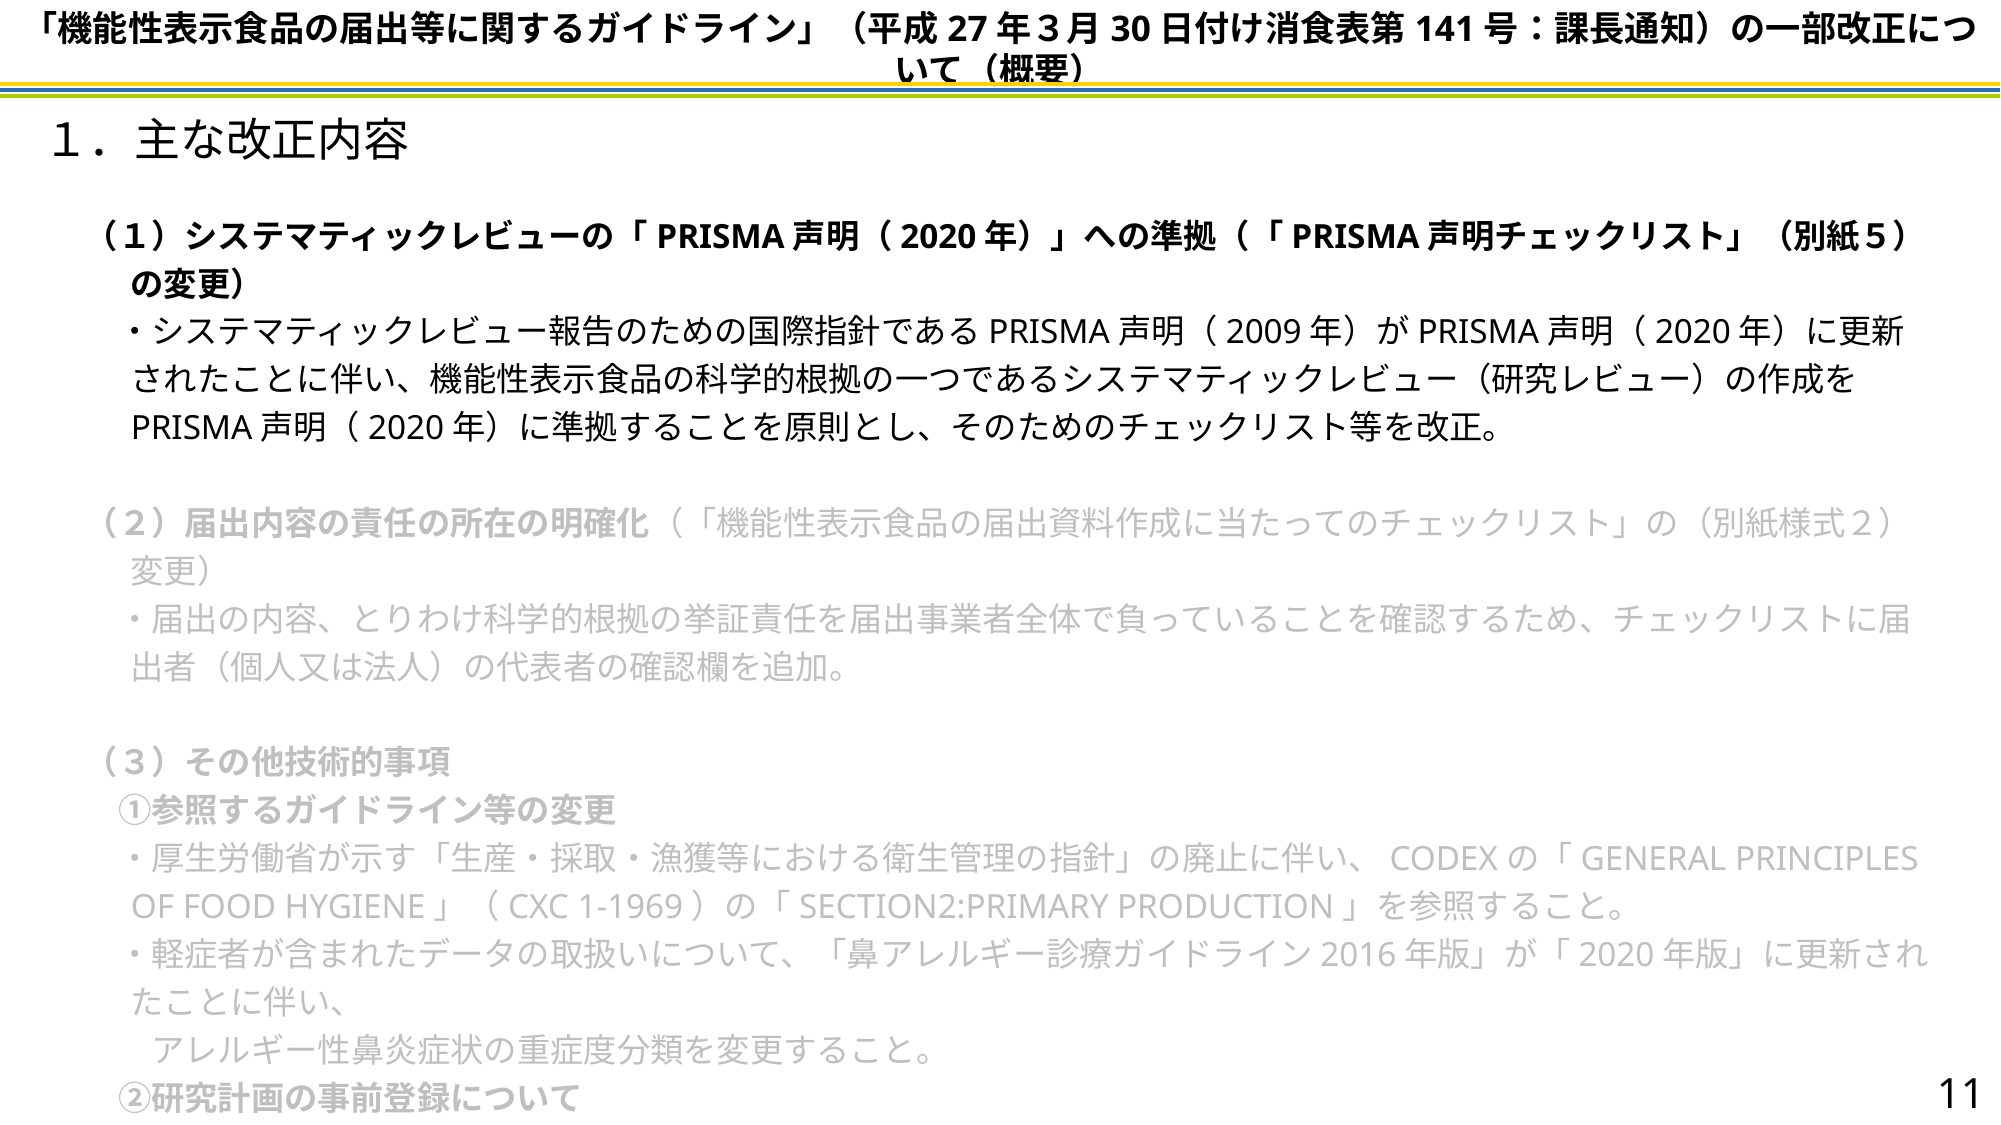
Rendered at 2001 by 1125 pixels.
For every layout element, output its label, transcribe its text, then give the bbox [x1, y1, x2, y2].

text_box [0, 83, 2000, 96]
text_box （１）システマティックレビューの「PRISMA声明（2020年）」への準拠（「PRISMA声明チェックリスト」（別紙５）の変更） ・システマティックレビュー報告のための国際指針であるPRISMA声明（2009年）がPRISMA声明（2020年）に更新されたことに伴い、機能性表示食品の科学的根拠の一つであるシステマティックレビュー（研究レビュー）の作成をPRISMA声明（2020年）に準拠することを原則とし、そのためのチェックリスト等を改正。 （２）届出内容の責任の所在の明確化（「機能性表示食品の届出資料作成に当たってのチェックリスト」の（別紙様式２）変更） ・届出の内容、とりわけ科学的根拠の挙証責任を届出事業者全体で負っていることを確認するため、チェックリストに届出者（個人又は法人）の代表者の確認欄を追加。 （３）その他技術的事項 ①参照するガイドライン等の変更 ・厚生労働省が示す「生産・採取・漁獲等における衛生管理の指針」の廃止に伴い、CODEXの「GENERAL PRINCIPLES OF FOOD HYGIENE」（CXC 1-1969）の「SECTION2:PRIMARY PRODUCTION」を参照すること。 ・軽症者が含まれたデータの取扱いについて、「鼻アレルギー診療ガイドライン2016年版」が「2020年版」に更新されたことに伴い、 アレルギー性鼻炎症状の重症度分類を変更すること。 ②研究計画の事前登録について ・情報の開示日について現状と異なる記載があったため、特定保健用食品における研究計画の事前登録に準拠する旨の修正。 ※情報開示日について、１年を超えない日に設定できる書きぶりになっているが、実際にはそのようなシステムは存在しない。 [56, 199, 1944, 1125]
text_box 「機能性表示食品の届出等に関するガイドライン」（平成27年３月30日付け消食表第141号：課長通知）の一部改正について（概要） [0, 6, 2000, 82]
text_box １．主な改正内容 [28, 103, 515, 173]
slide_number 10 [1533, 1065, 2000, 1125]
